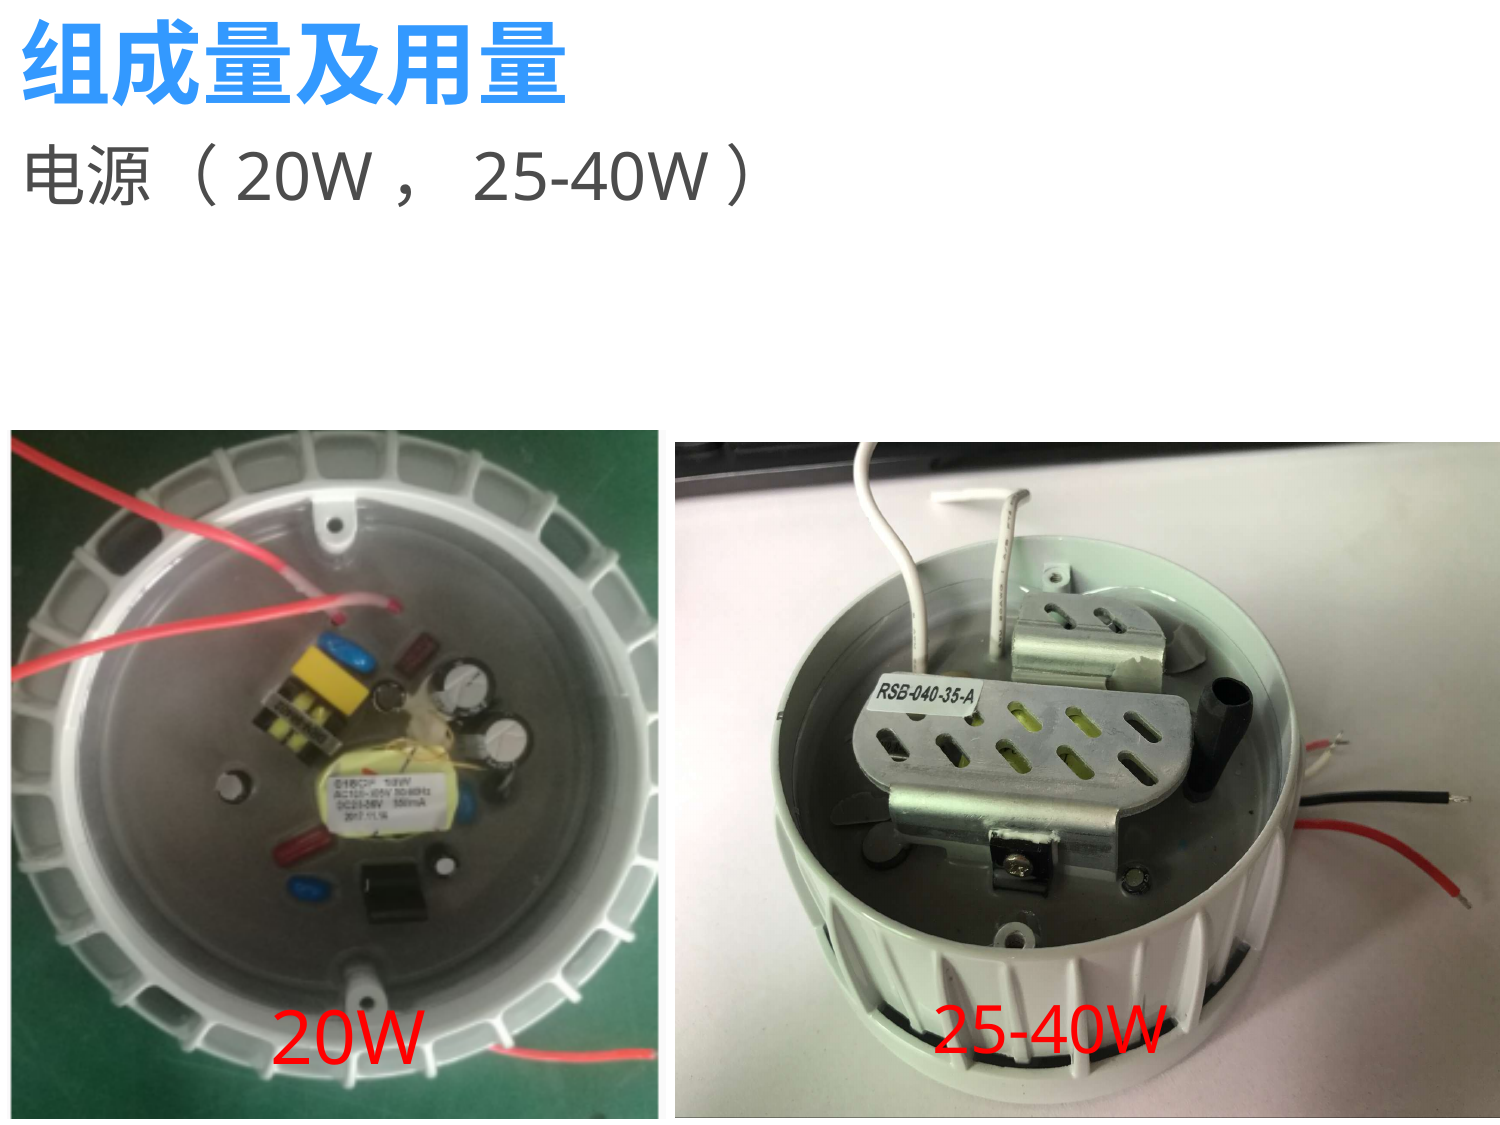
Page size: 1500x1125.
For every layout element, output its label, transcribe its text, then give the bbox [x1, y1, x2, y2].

title 组成量及用量 [4, 0, 1353, 125]
list 电源（20W，25-40W） [4, 125, 1353, 906]
picture [7, 430, 666, 1119]
picture [675, 442, 1500, 1118]
